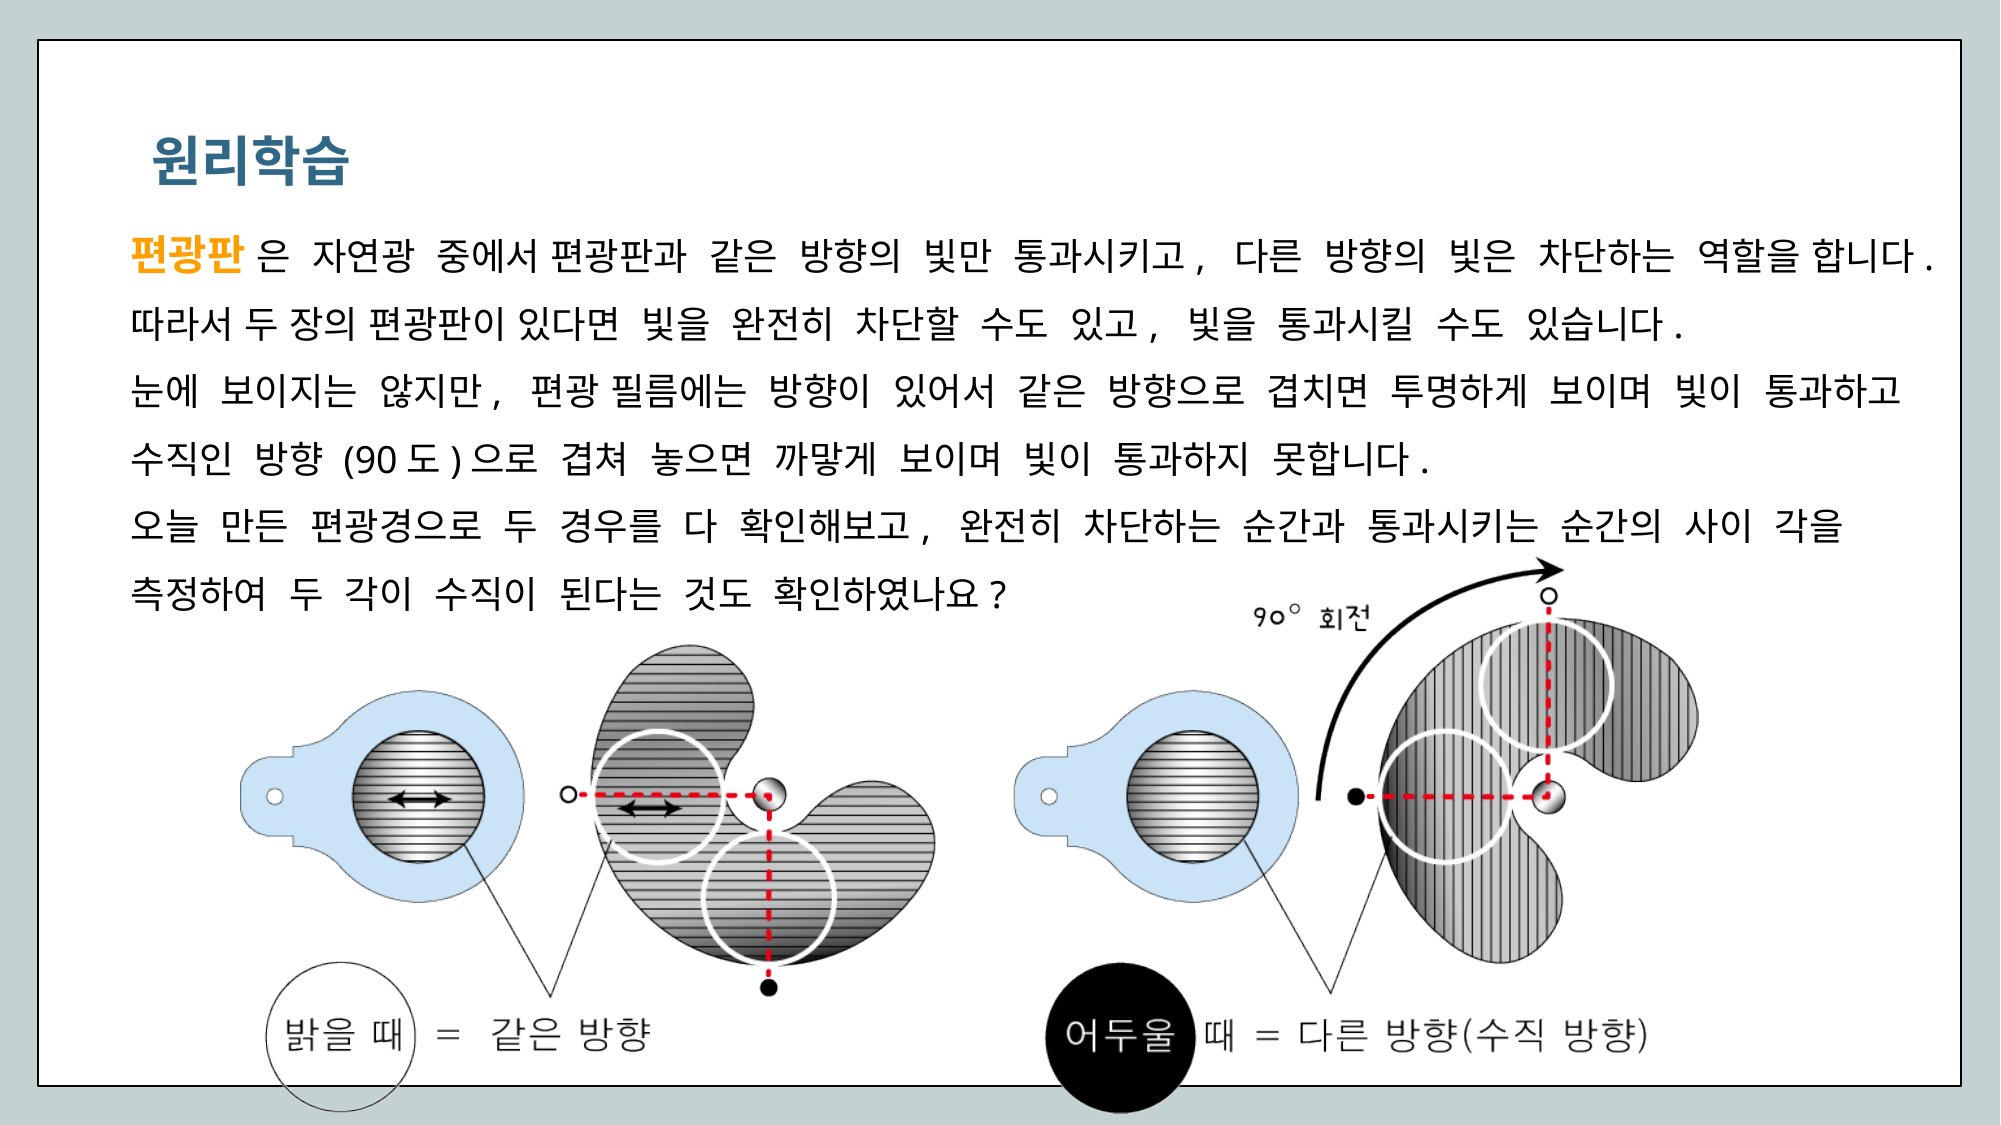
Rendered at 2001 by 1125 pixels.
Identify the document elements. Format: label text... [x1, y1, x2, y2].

text_box 편광판 은 자연광 중에서 편광판과 같은 방향의 빛만 통과시키고, 다른 방향의 빛은 차단하는 역할을 합니다. 따라서 두 장의 편광판이 있다면 빛을 완전히 차단할 수도 있고, 빛을 통과시킬 수도 있습니다. 눈에 보이지는 않지만, 편광 필름에는 방향이 있어서 같은 방향으로 겹치면 투명하게 보이며 빛이 통과하고 수직인 방향 (90도)으로 겹쳐 놓으면 까맣게 보이며 빛이 통과하지 못합니다. 오늘 만든 편광경으로 두 경우를 다 확인해보고, 완전히 차단하는 순간과 통과시키는 순간의 사이 각을 측정하여 두 각이 수직이 된다는 것도 확인하였나요? [115, 196, 1950, 624]
picture [240, 556, 1700, 1114]
text_box 원리학습 [136, 112, 649, 185]
